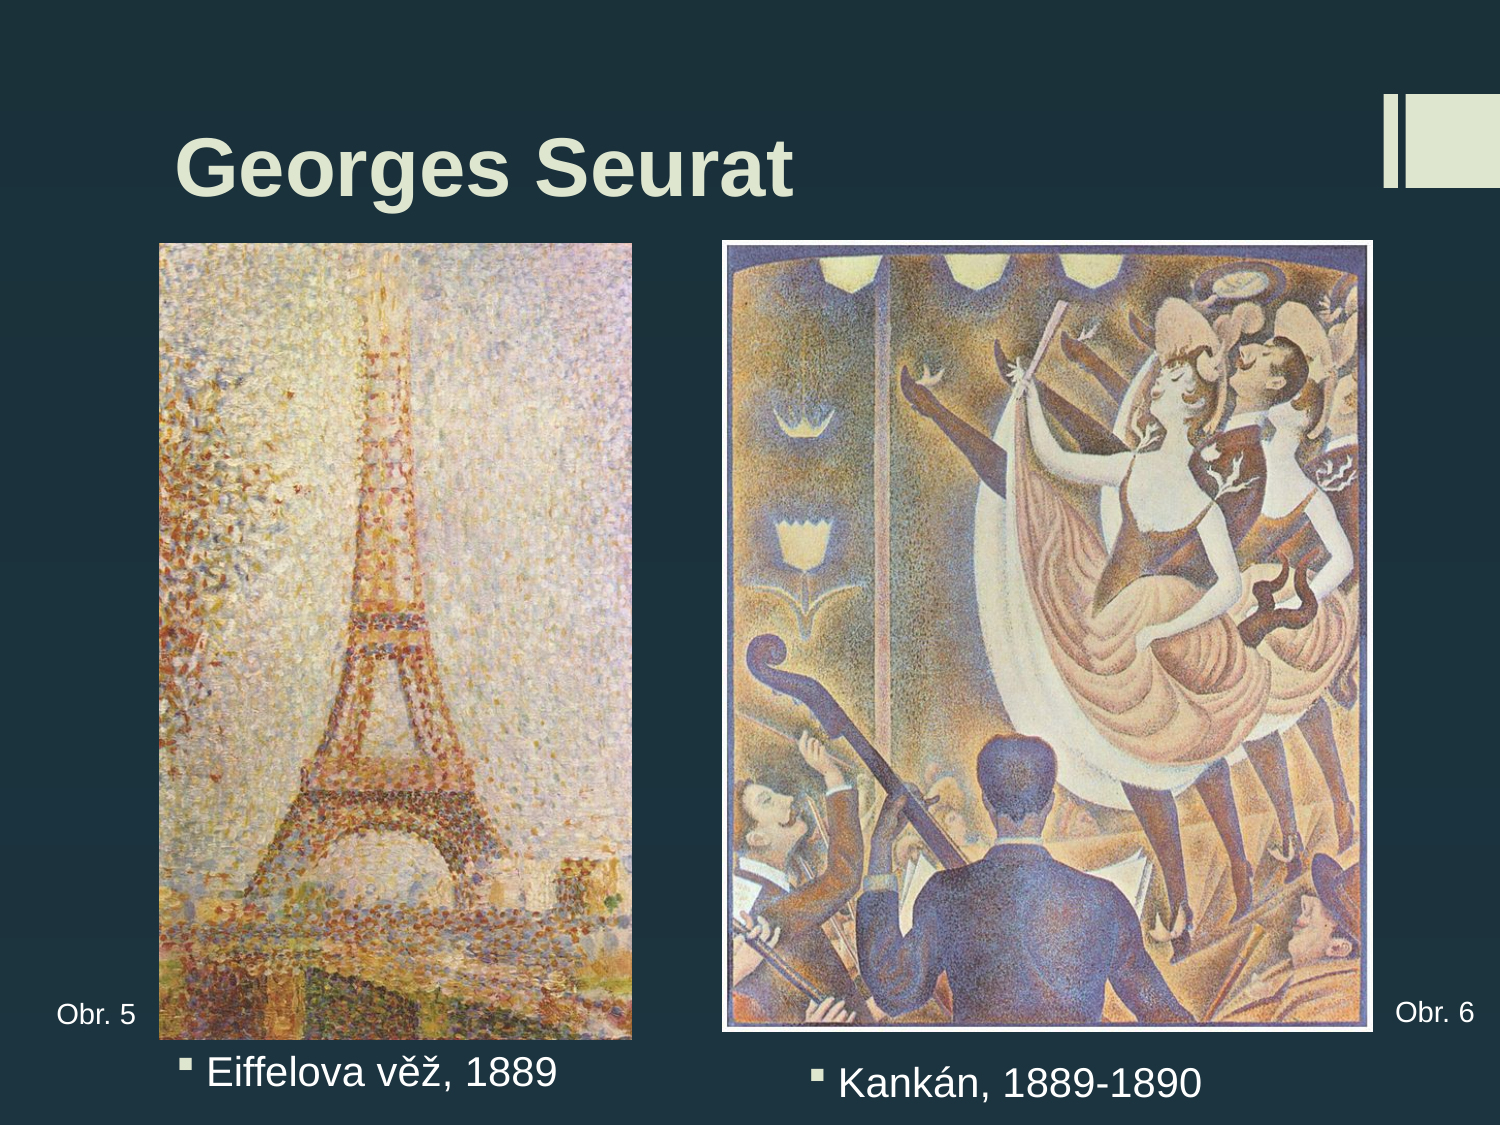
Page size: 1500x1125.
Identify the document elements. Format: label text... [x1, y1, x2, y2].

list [158, 243, 633, 1040]
title Georges Seurat [159, 30, 1360, 221]
list Eiffelova věž, 1889 [153, 1037, 739, 1115]
text_box Obr. 5 [41, 987, 152, 1038]
text_box Kankán, 1889-1890 [785, 1048, 1371, 1125]
picture [722, 240, 1373, 1033]
text_box Obr. 6 [1380, 985, 1491, 1036]
